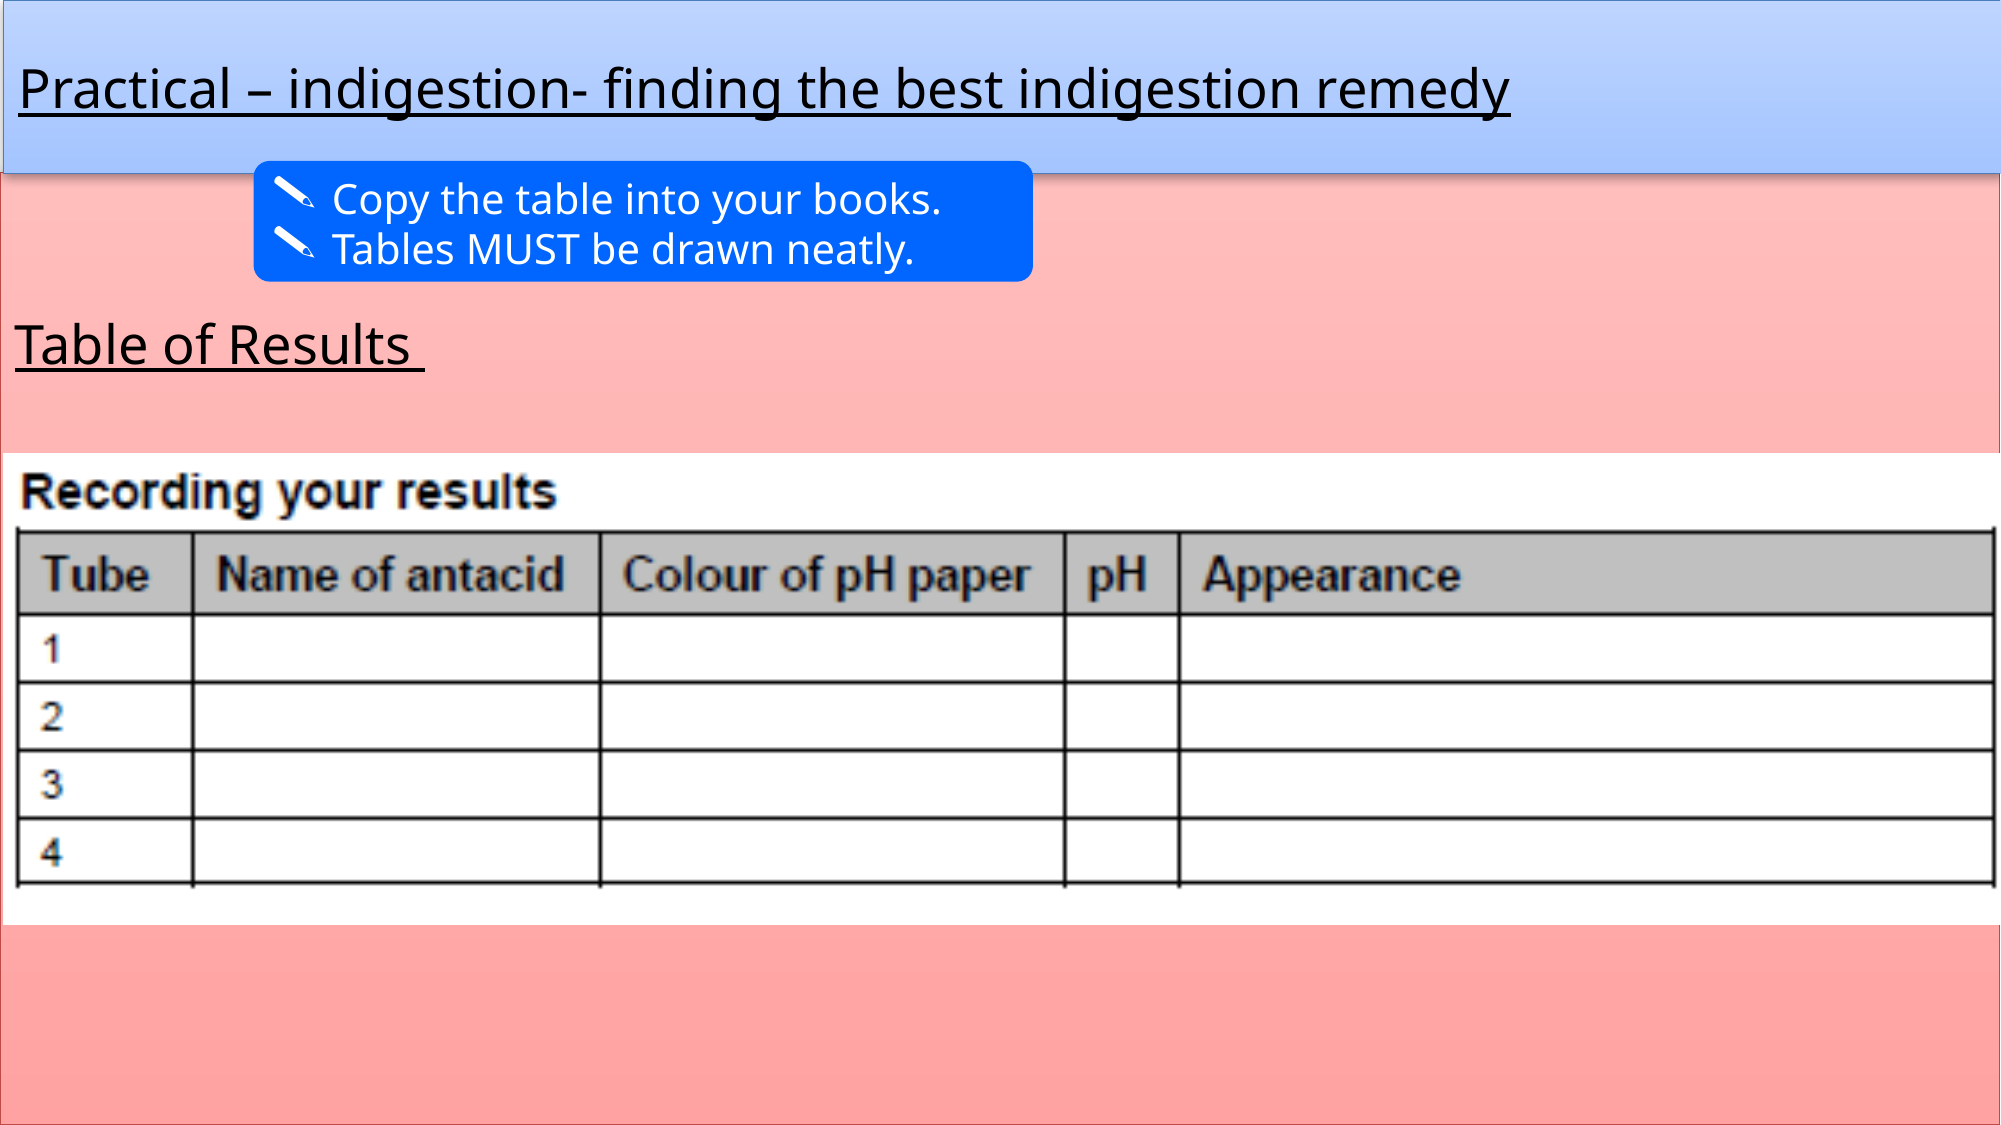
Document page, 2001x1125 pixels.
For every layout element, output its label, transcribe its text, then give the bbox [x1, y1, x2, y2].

text_box Table of Results [0, 183, 2000, 1125]
text_box Copy the table into your books. Tables MUST be drawn neatly. [253, 160, 1033, 282]
picture [3, 453, 2000, 925]
text_box Practical – indigestion- finding the best indigestion remedy [3, 0, 2000, 174]
